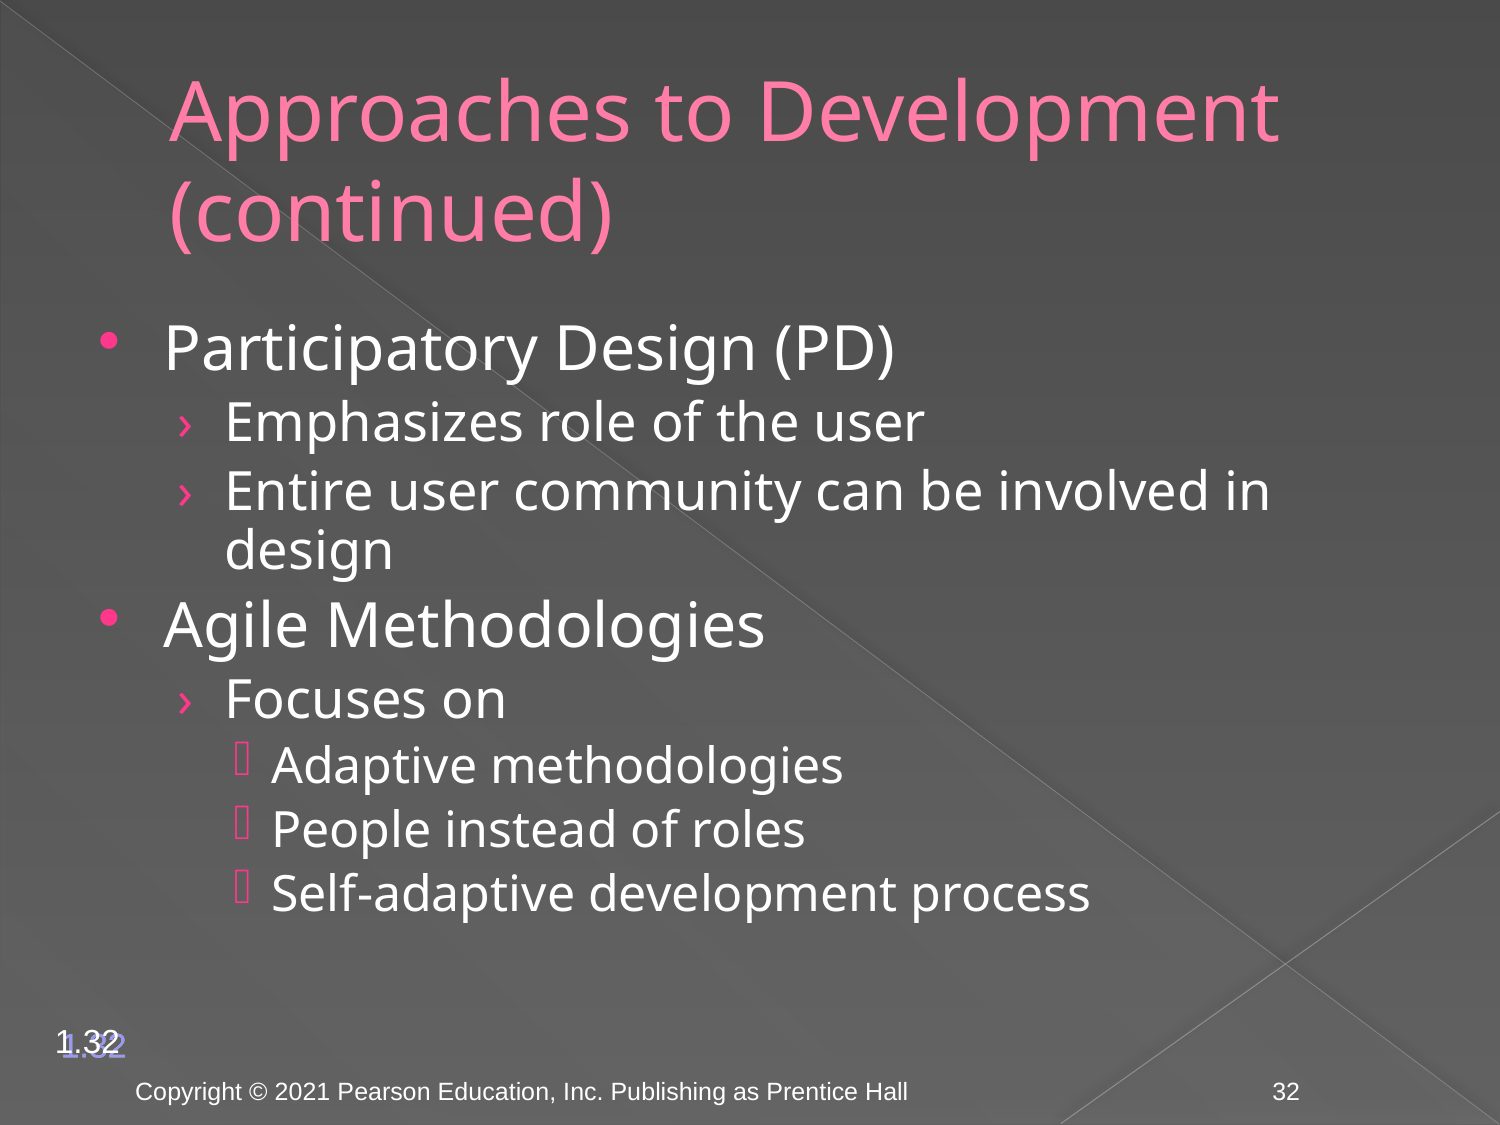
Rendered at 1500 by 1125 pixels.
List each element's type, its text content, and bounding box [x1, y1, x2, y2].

text_box 1.32 [37, 1012, 138, 1107]
list Participatory Design (PD) Emphasizes role of the user Entire user community can be involved in design Agile Methodologies Focuses on Adaptive methodologies People instead of roles Self-adaptive development process [74, 308, 1426, 1060]
slide_number 32 [1245, 1063, 1328, 1113]
title Approaches to Development (continued) [75, 43, 1425, 274]
footer Copyright © 2021 Pearson Education, Inc. Publishing as Prentice Hall [75, 1063, 925, 1113]
